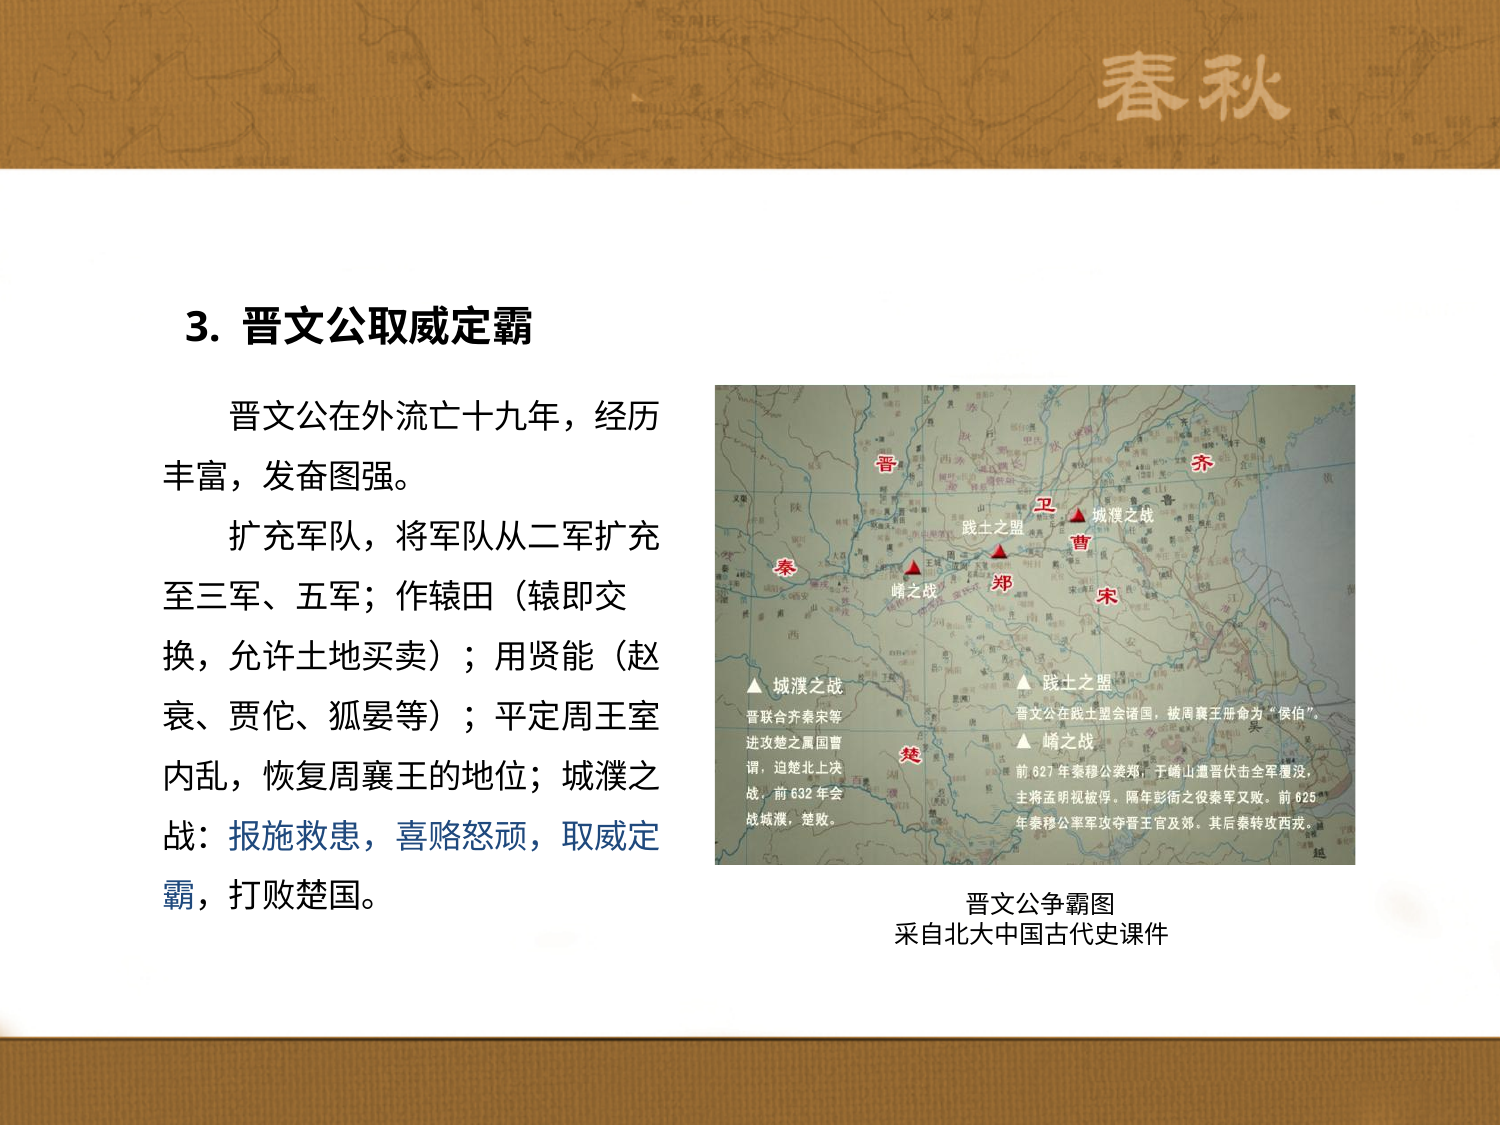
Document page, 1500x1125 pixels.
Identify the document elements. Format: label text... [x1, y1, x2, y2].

picture [0, 0, 1500, 1125]
text_box 晋文公争霸图 采自北大中国古代史课件 [878, 881, 1187, 956]
text_box 3. 晋文公取威定霸 [170, 267, 832, 357]
text_box 晋文公在外流亡十九年，经历丰富，发奋图强。 扩充军队，将军队从二军扩充至三军、五军；作辕田（辕即交换，允许土地买卖）；用贤能（赵衰、贾佗、狐晏等）；平定周王室内乱，恢复周襄王的地位；城濮之战：报施救患，喜赂怒顽，取威定霸，打败楚国。 [147, 368, 680, 922]
